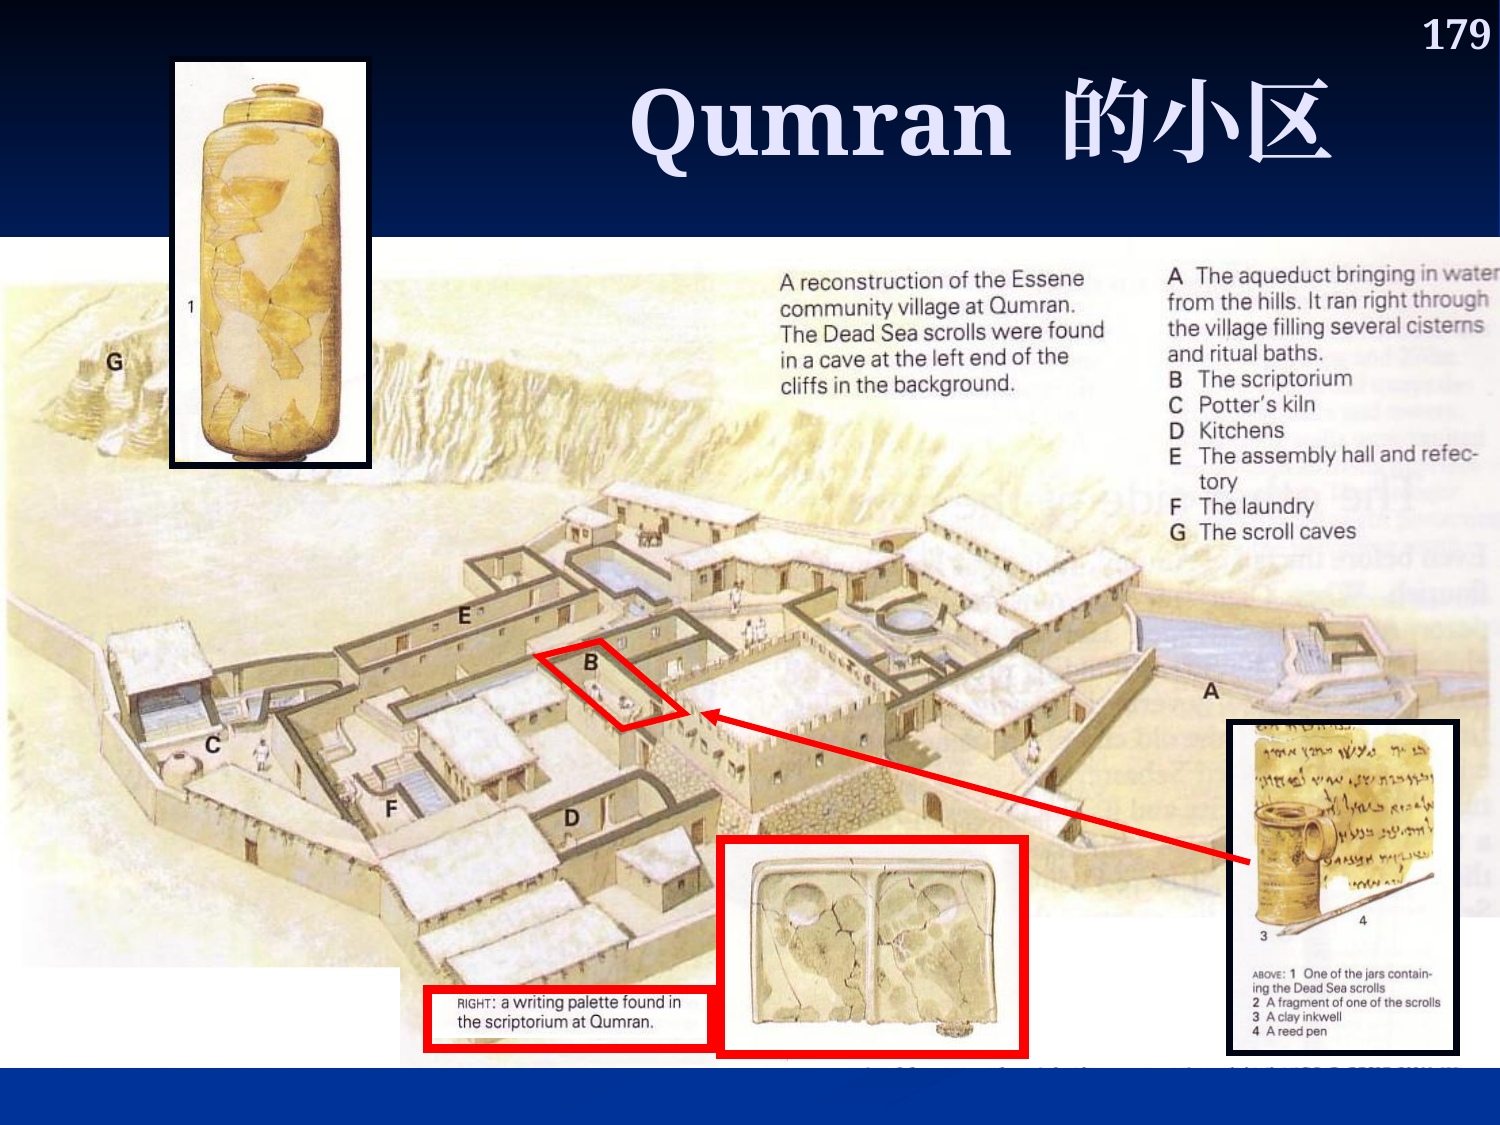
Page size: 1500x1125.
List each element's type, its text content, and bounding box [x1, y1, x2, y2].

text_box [0, 237, 1500, 1068]
picture [724, 843, 1020, 1051]
picture [174, 62, 366, 463]
picture [1232, 724, 1454, 1051]
picture [431, 993, 708, 1045]
text_box 179 [1407, 0, 1500, 65]
title Qumran 的小区 [499, 12, 1463, 226]
